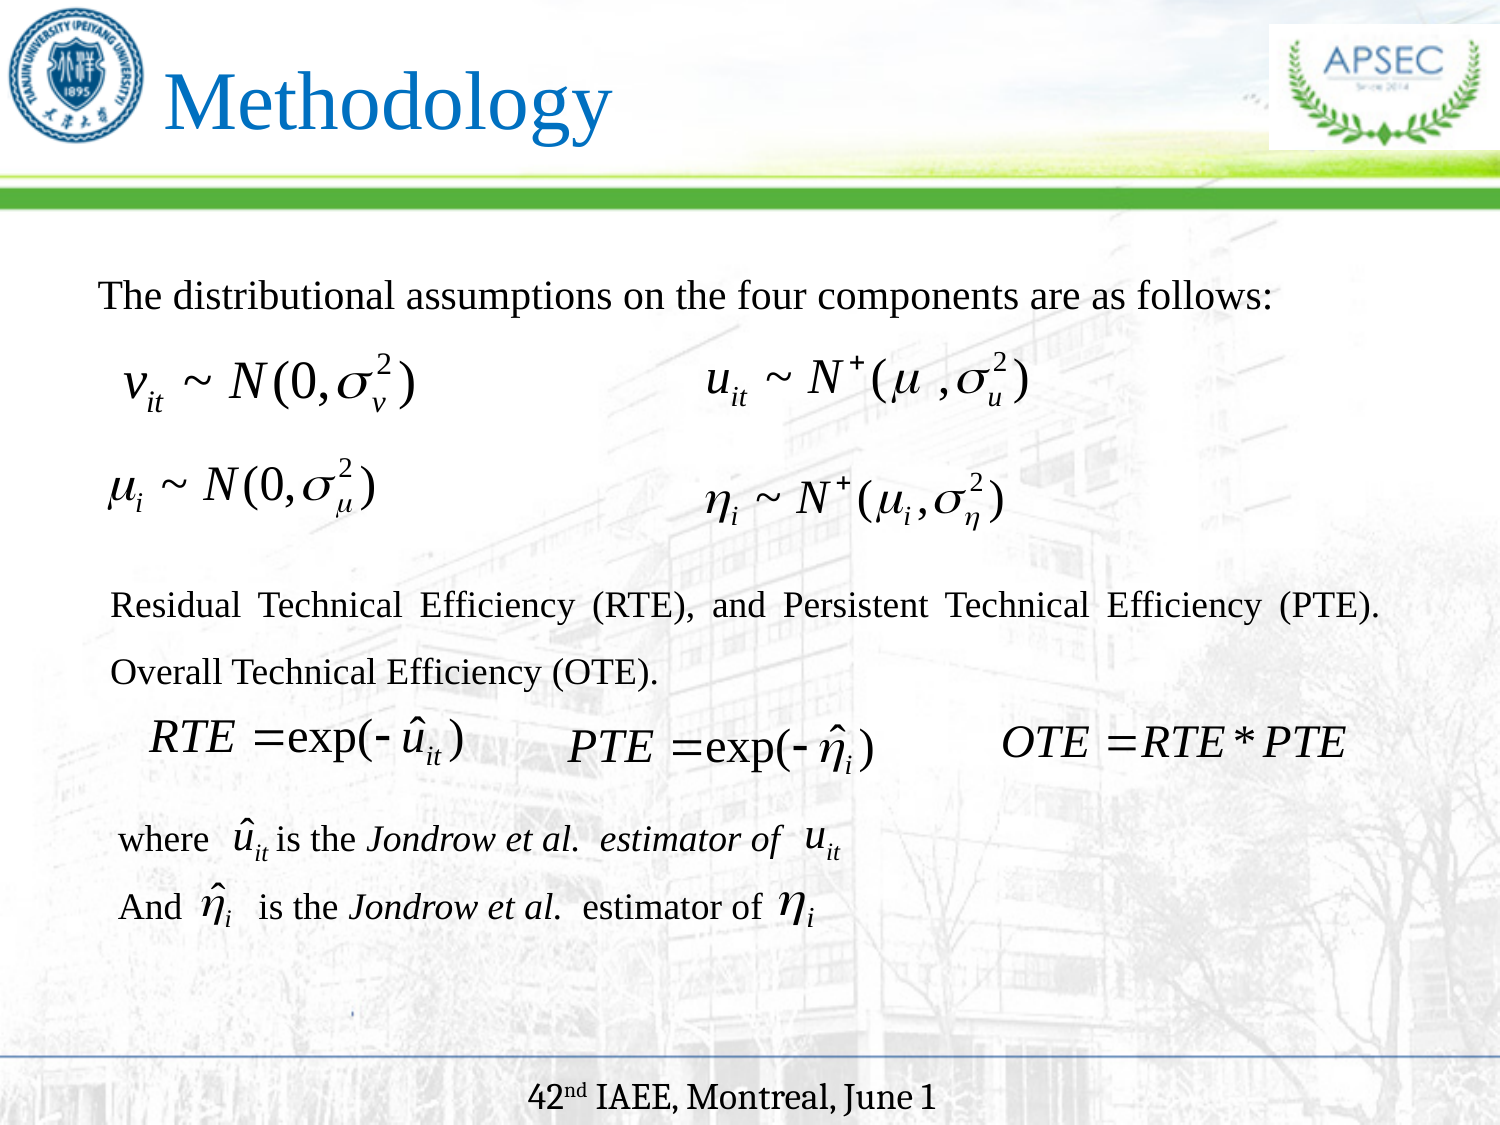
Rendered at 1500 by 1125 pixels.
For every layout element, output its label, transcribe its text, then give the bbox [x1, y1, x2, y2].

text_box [699, 339, 1040, 419]
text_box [995, 714, 1357, 769]
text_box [699, 461, 1015, 542]
text_box where is the Jondrow et al. estimator of And is the Jondrow et al. estimator of [103, 784, 1405, 1002]
picture [0, 0, 1500, 1125]
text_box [773, 864, 825, 941]
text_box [799, 805, 851, 871]
title Methodology [148, 41, 1397, 165]
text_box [558, 713, 884, 787]
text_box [227, 807, 279, 873]
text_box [116, 339, 425, 426]
text_box Residual Technical Efficiency (RTE), and Persistent Technical Efficiency (PTE). Overall Technical Efficiency (OTE). [95, 549, 1397, 700]
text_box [196, 872, 241, 938]
text_box The distributional assumptions on the four components are as follows: [82, 235, 1385, 326]
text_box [97, 446, 386, 529]
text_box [140, 704, 474, 778]
